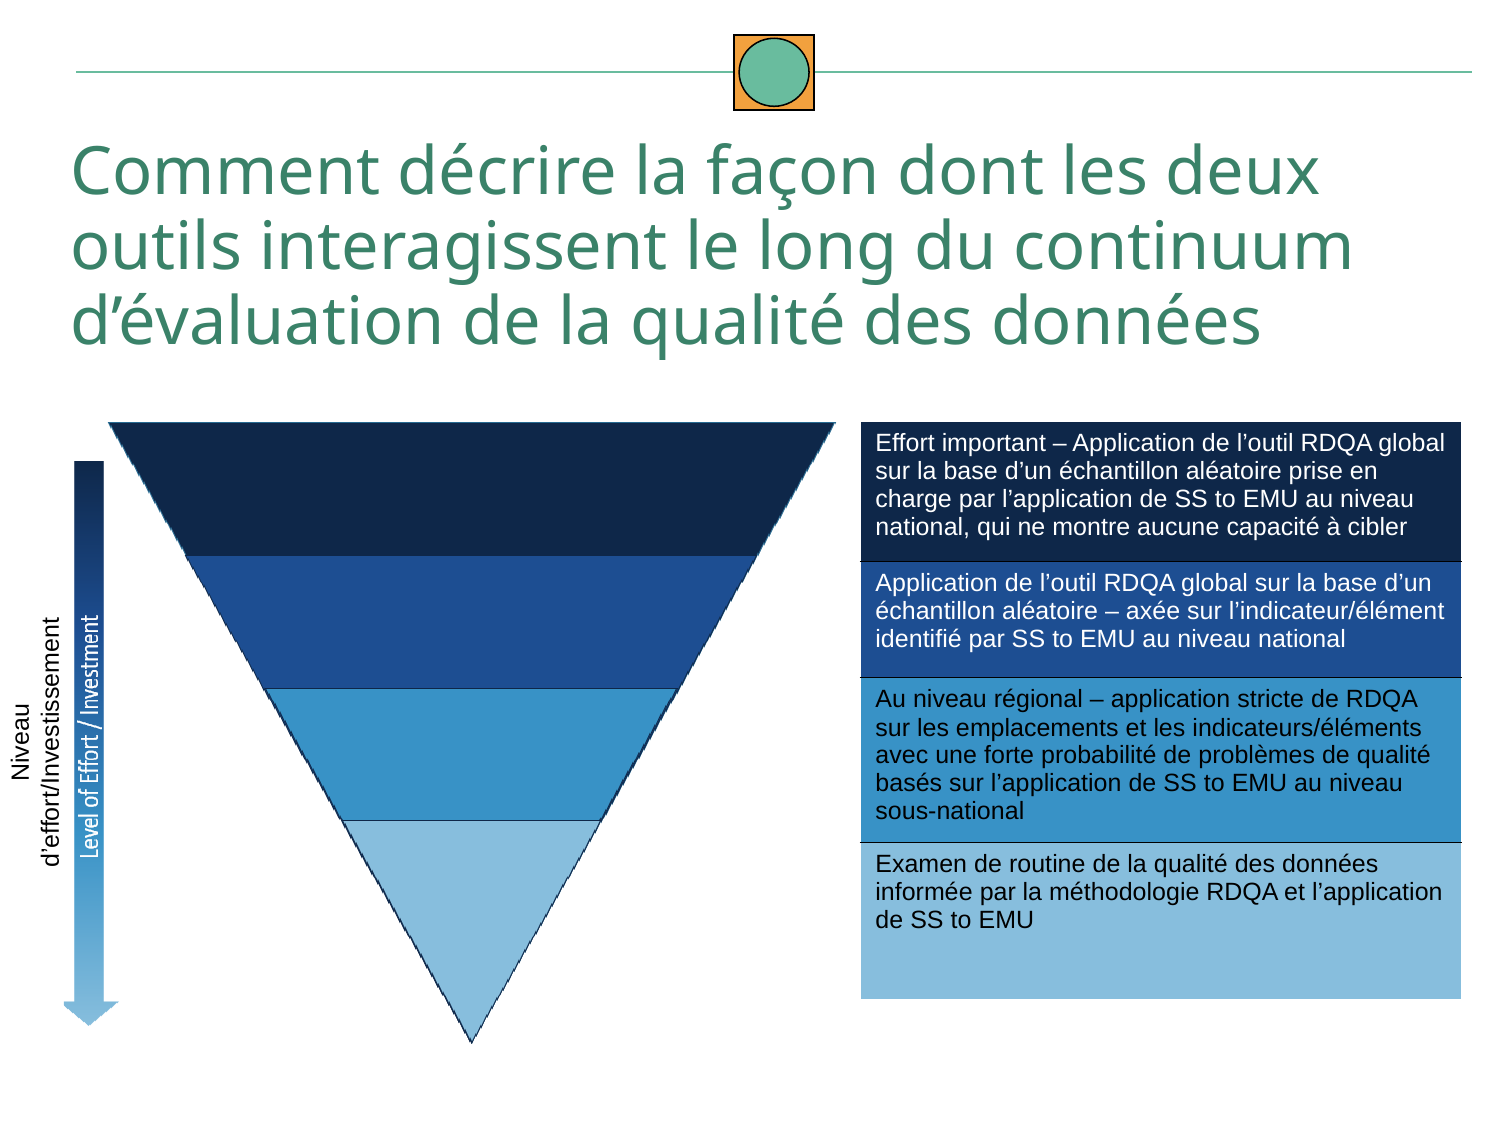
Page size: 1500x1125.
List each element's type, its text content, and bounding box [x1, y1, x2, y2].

table_header Effort important – Application de l’outil RDQA global sur la base d’un échantillon aléatoire prise en charge par l’application de SS to EMU au niveau national, qui ne montre aucune capacité à cibler [861, 422, 1461, 561]
table_cell Au niveau régional – application stricte de RDQA sur les emplacements et les indicateurs/éléments avec une forte probabilité de problèmes de qualité basés sur l’application de SS to EMU au niveau sous-national [861, 678, 1461, 842]
table_cell Examen de routine de la qualité des données informée par la méthodologie RDQA et l’application de SS to EMU [861, 843, 1461, 999]
title Comment décrire la façon dont les deux outils interagissent le long du continuum d’évaluation de la qualité des données [55, 125, 1445, 382]
table_cell Application de l’outil RDQA global sur la base d’un échantillon aléatoire – axée sur l’indicateur/élément identifié par SS to EMU au niveau national [861, 562, 1461, 677]
text_box Niveau d’effort/Investissement [0, 562, 63, 923]
picture [63, 406, 837, 1054]
